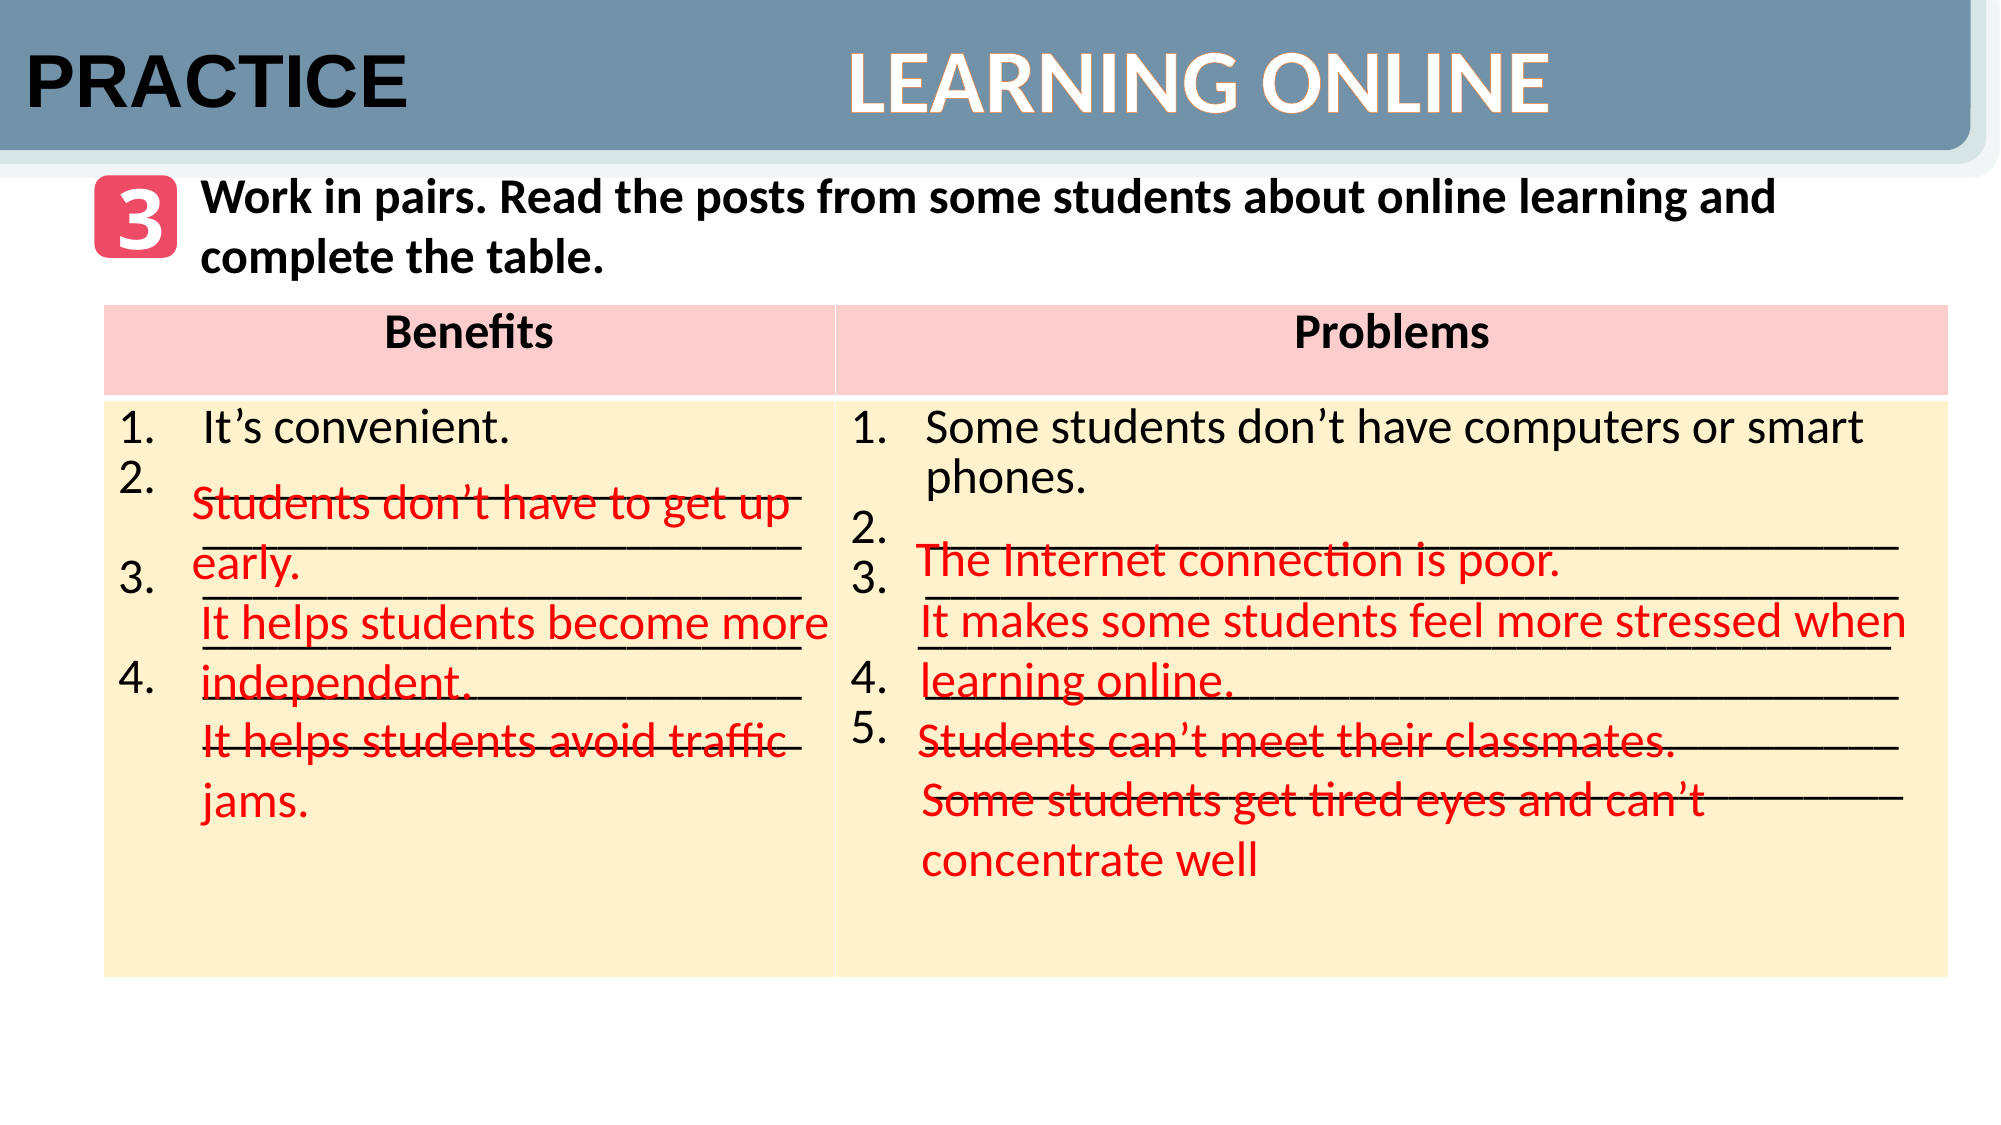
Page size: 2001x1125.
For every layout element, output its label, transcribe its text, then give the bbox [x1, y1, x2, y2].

text_box Students can’t meet their classmates. [902, 700, 2000, 775]
text_box [93, 178, 103, 258]
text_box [0, 0, 2000, 178]
table_cell It’s convenient. ________________________________________________ ________________________________________________ ________________________________________________ [104, 401, 835, 977]
text_box It helps students avoid traffic jams. [187, 700, 857, 835]
table_cell Some students don’t have computers or smart phones. _______________________________________ _______________________________________ _______________________________________ _______________________________________ _______________________________________ _______________________________________ [836, 401, 1948, 977]
text_box 3 [103, 178, 169, 274]
text_box It helps students become more independent. [185, 581, 855, 717]
text_box [169, 178, 178, 258]
text_box Students don’t have to get up early. [176, 462, 847, 597]
text_box Some students get tired eyes and can’t concentrate well [906, 759, 1951, 895]
table_header Problems [836, 305, 1948, 395]
text_box The Internet connection is poor. [900, 518, 2000, 594]
text_box Work in pairs. Read the posts from some students about online learning and complete the table. [185, 178, 1971, 291]
table_header Benefits [104, 305, 835, 395]
text_box It makes some students feel more stressed when learning online. [904, 580, 2000, 700]
